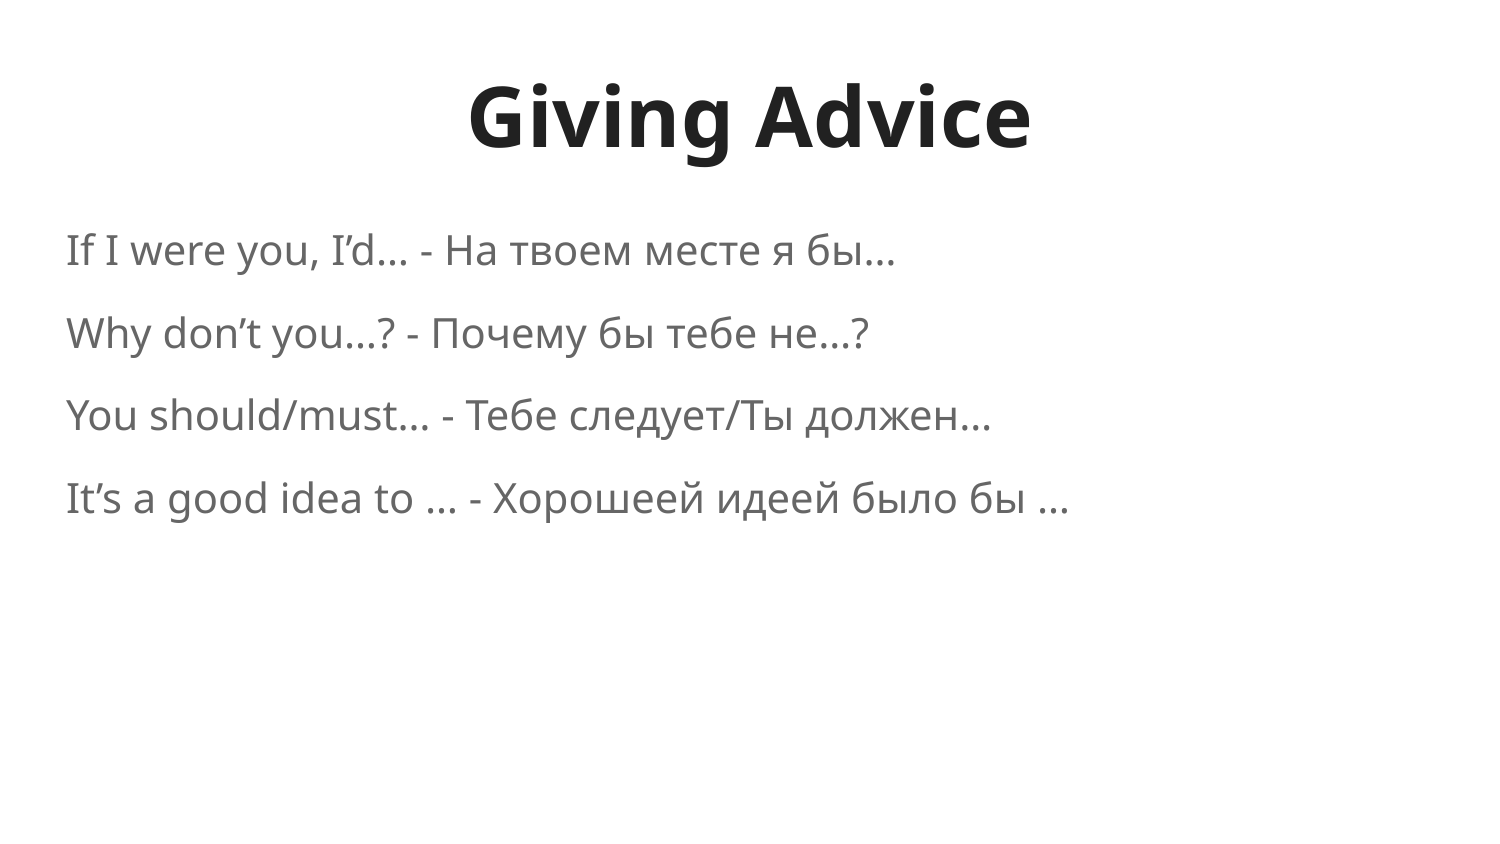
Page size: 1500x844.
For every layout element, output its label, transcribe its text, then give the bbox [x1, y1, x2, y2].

list If I were you, I’d… - На твоем месте я бы… Why don’t you…? - Почему бы тебе не…? You should/must… - Тебе следует/Ты должен… It’s a good idea to … - Хорошеей идеей было бы … [51, 201, 1449, 750]
title Giving Advice [51, 48, 1449, 180]
